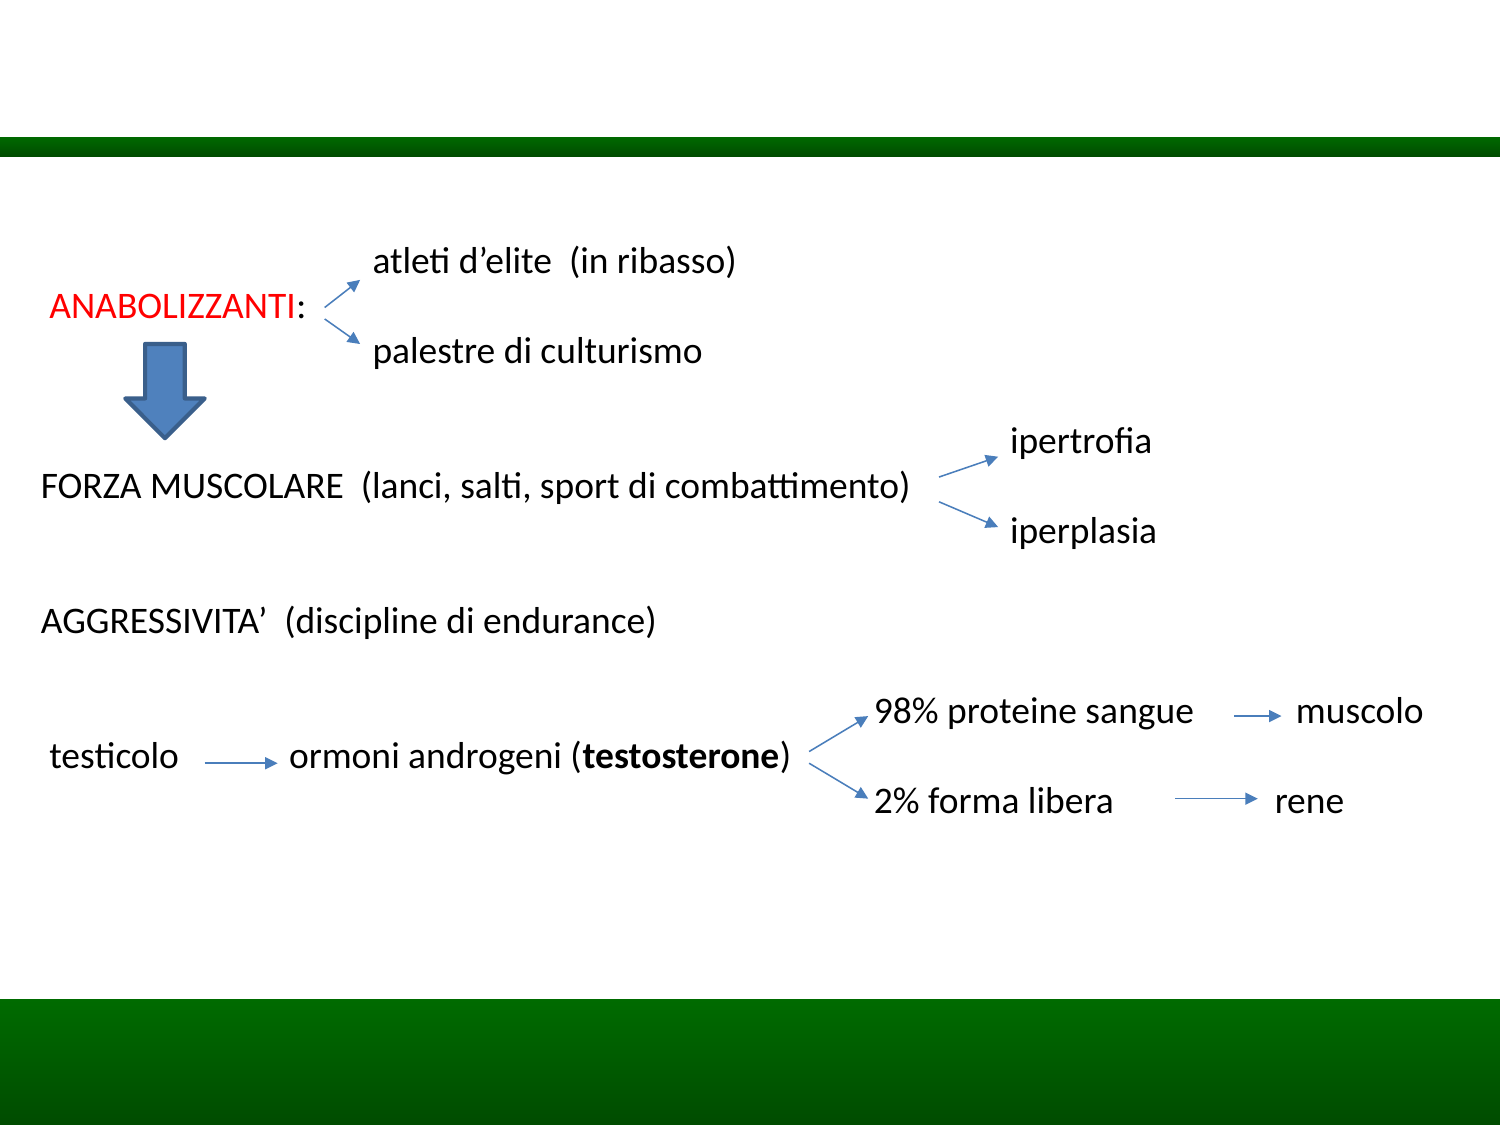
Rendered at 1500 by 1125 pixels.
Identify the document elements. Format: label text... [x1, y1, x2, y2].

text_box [938, 501, 999, 528]
text_box atleti d’elite (in ribasso) ANABOLIZZANTI: palestre di culturismo ipertrofia FORZA MUSCOLARE (lanci, salti, sport di combattimento) iperplasia AGGRESSIVITA’ (discipline di endurance) 98% proteine sangue muscolo testicolo ormoni androgeni (testosterone) 2% forma libera rene [17, 184, 1500, 829]
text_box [938, 456, 999, 478]
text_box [324, 318, 361, 345]
text_box [0, 135, 1500, 158]
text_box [808, 715, 869, 752]
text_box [324, 279, 361, 308]
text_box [808, 762, 869, 799]
text_box [0, 997, 1500, 1125]
text_box [123, 341, 207, 441]
